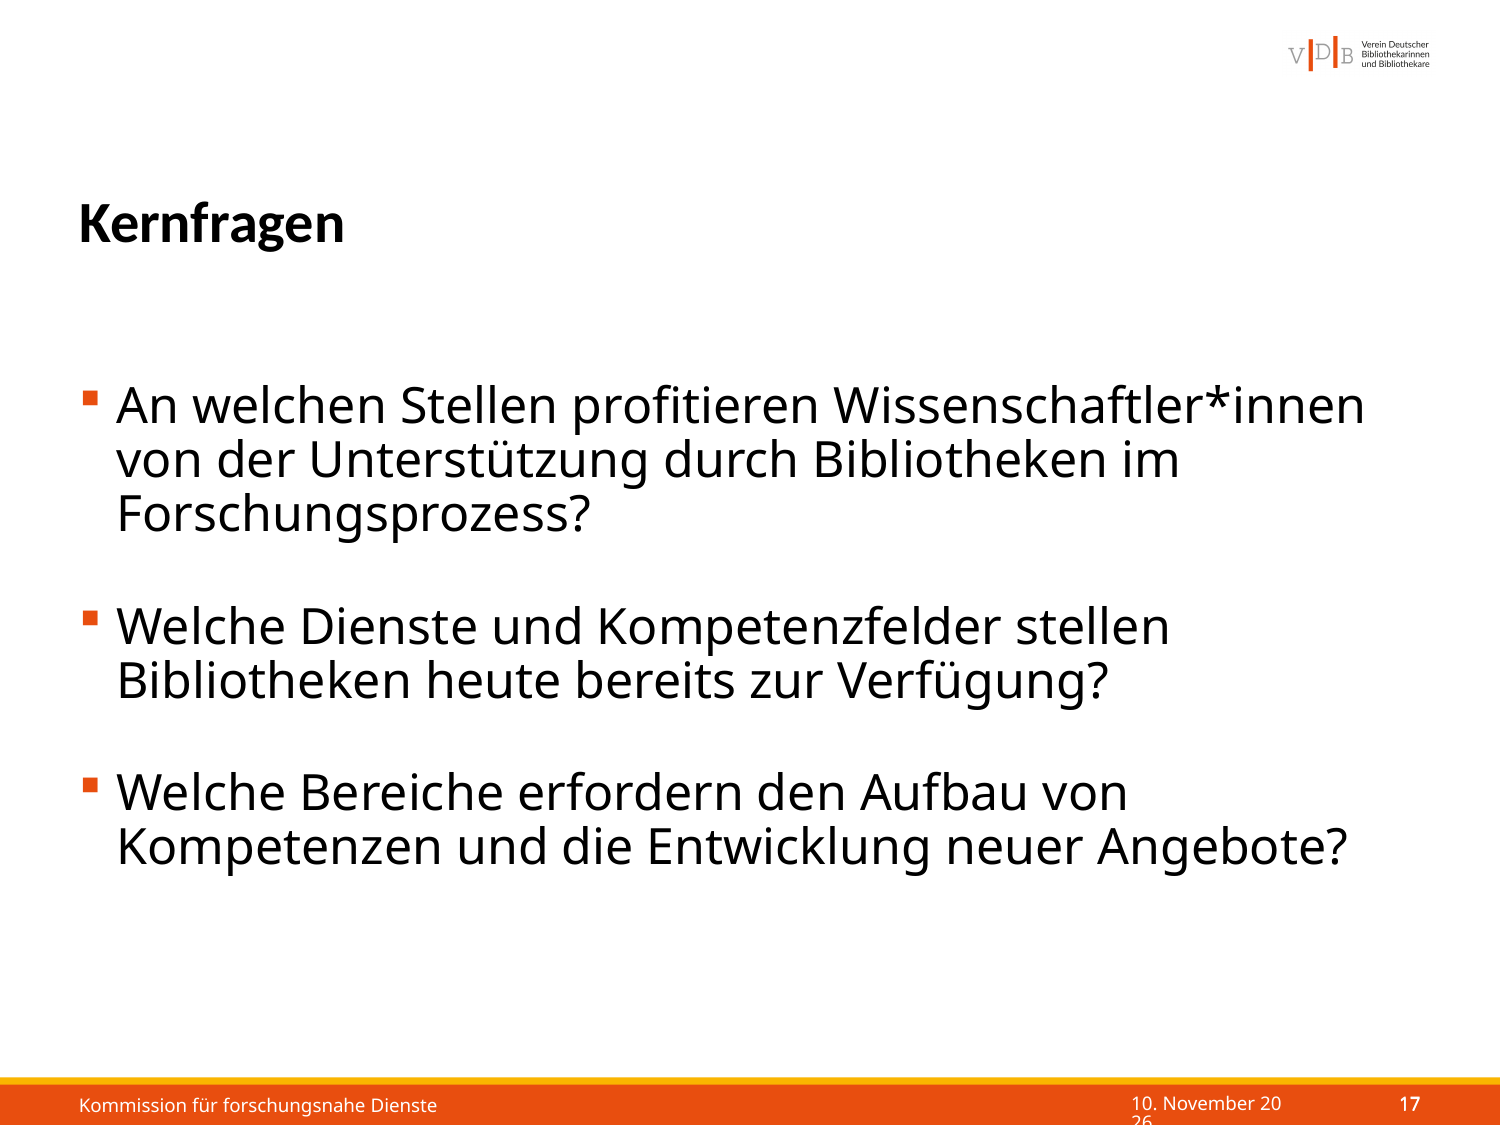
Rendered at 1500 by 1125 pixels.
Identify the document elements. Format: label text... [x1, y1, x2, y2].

picture [1282, 30, 1436, 77]
title Kernfragen [64, 184, 1436, 342]
slide_number 16 [1319, 1084, 1436, 1125]
list An welchen Stellen profitieren Wissenschaftler*innen von der Unterstützung durch Bibliotheken im Forschungsprozess? Welche Dienste und Kompetenzfelder stellen Bibliotheken heute bereits zur Verfügung? Welche Bereiche erfordern den Aufbau von Kompetenzen und die Entwicklung neuer Angebote? [64, 373, 1436, 1030]
